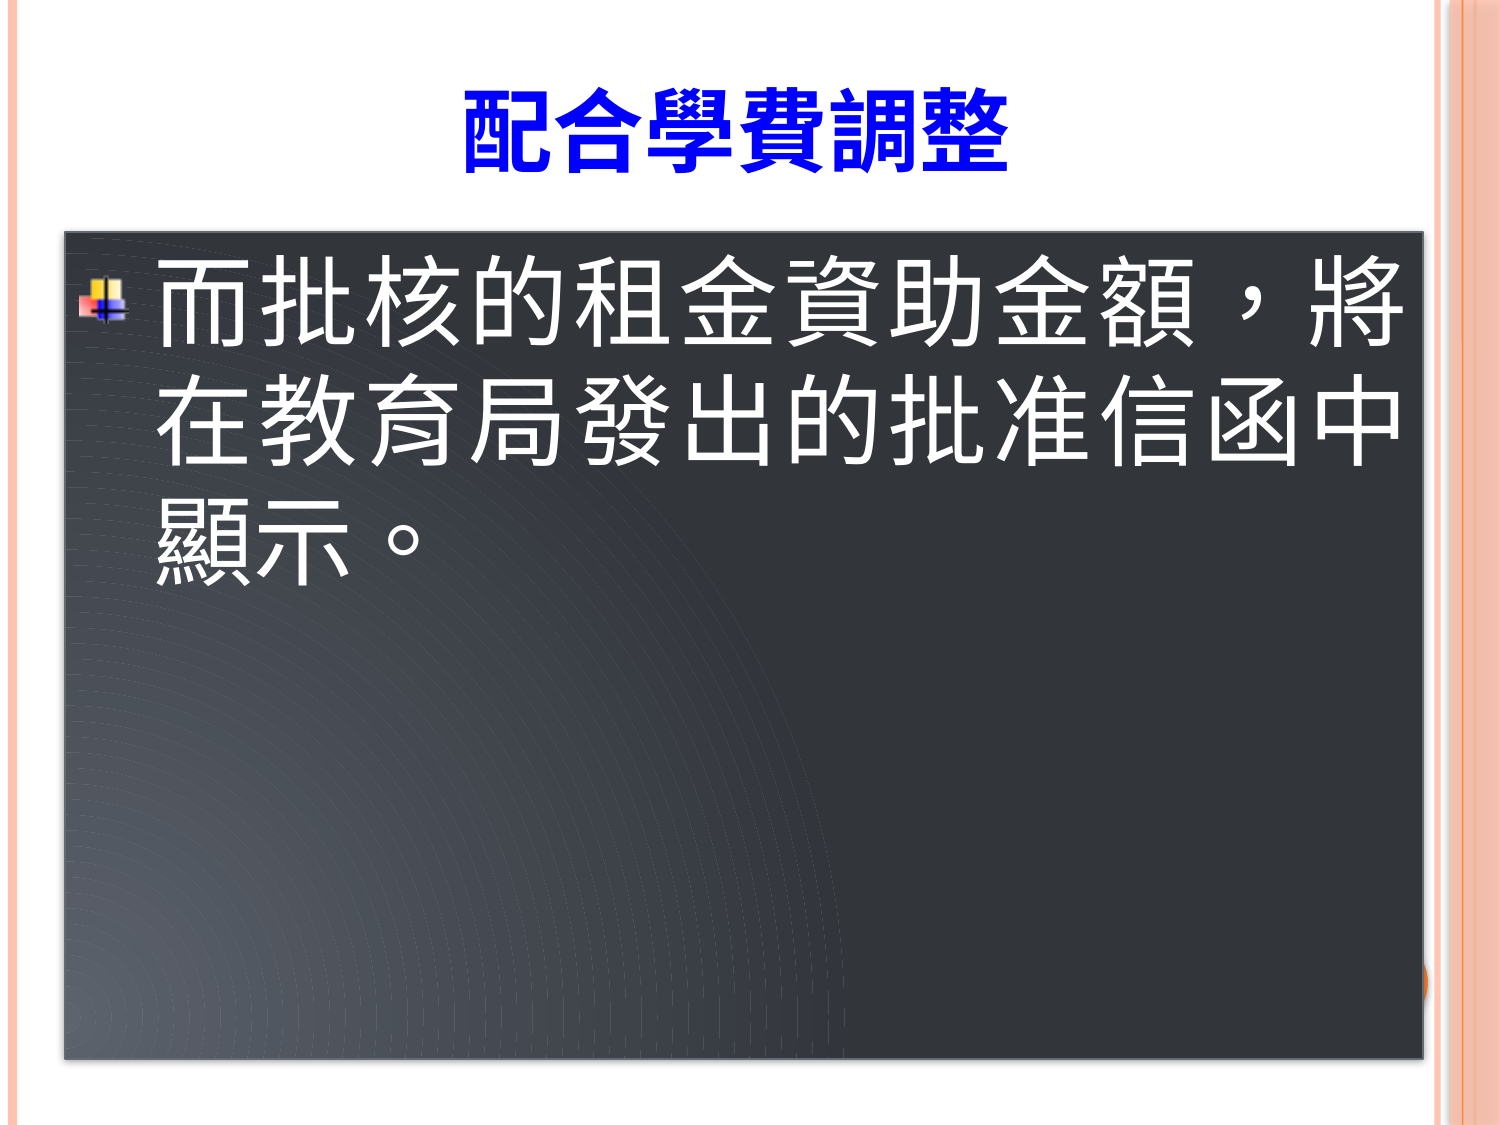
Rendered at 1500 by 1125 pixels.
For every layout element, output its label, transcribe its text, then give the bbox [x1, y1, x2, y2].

list 而批核的租金資助金額，將在教育局發出的批准信函中顯示。 [64, 231, 1424, 1060]
picture [79, 274, 129, 324]
title 配合學費調整 [123, 66, 1349, 206]
